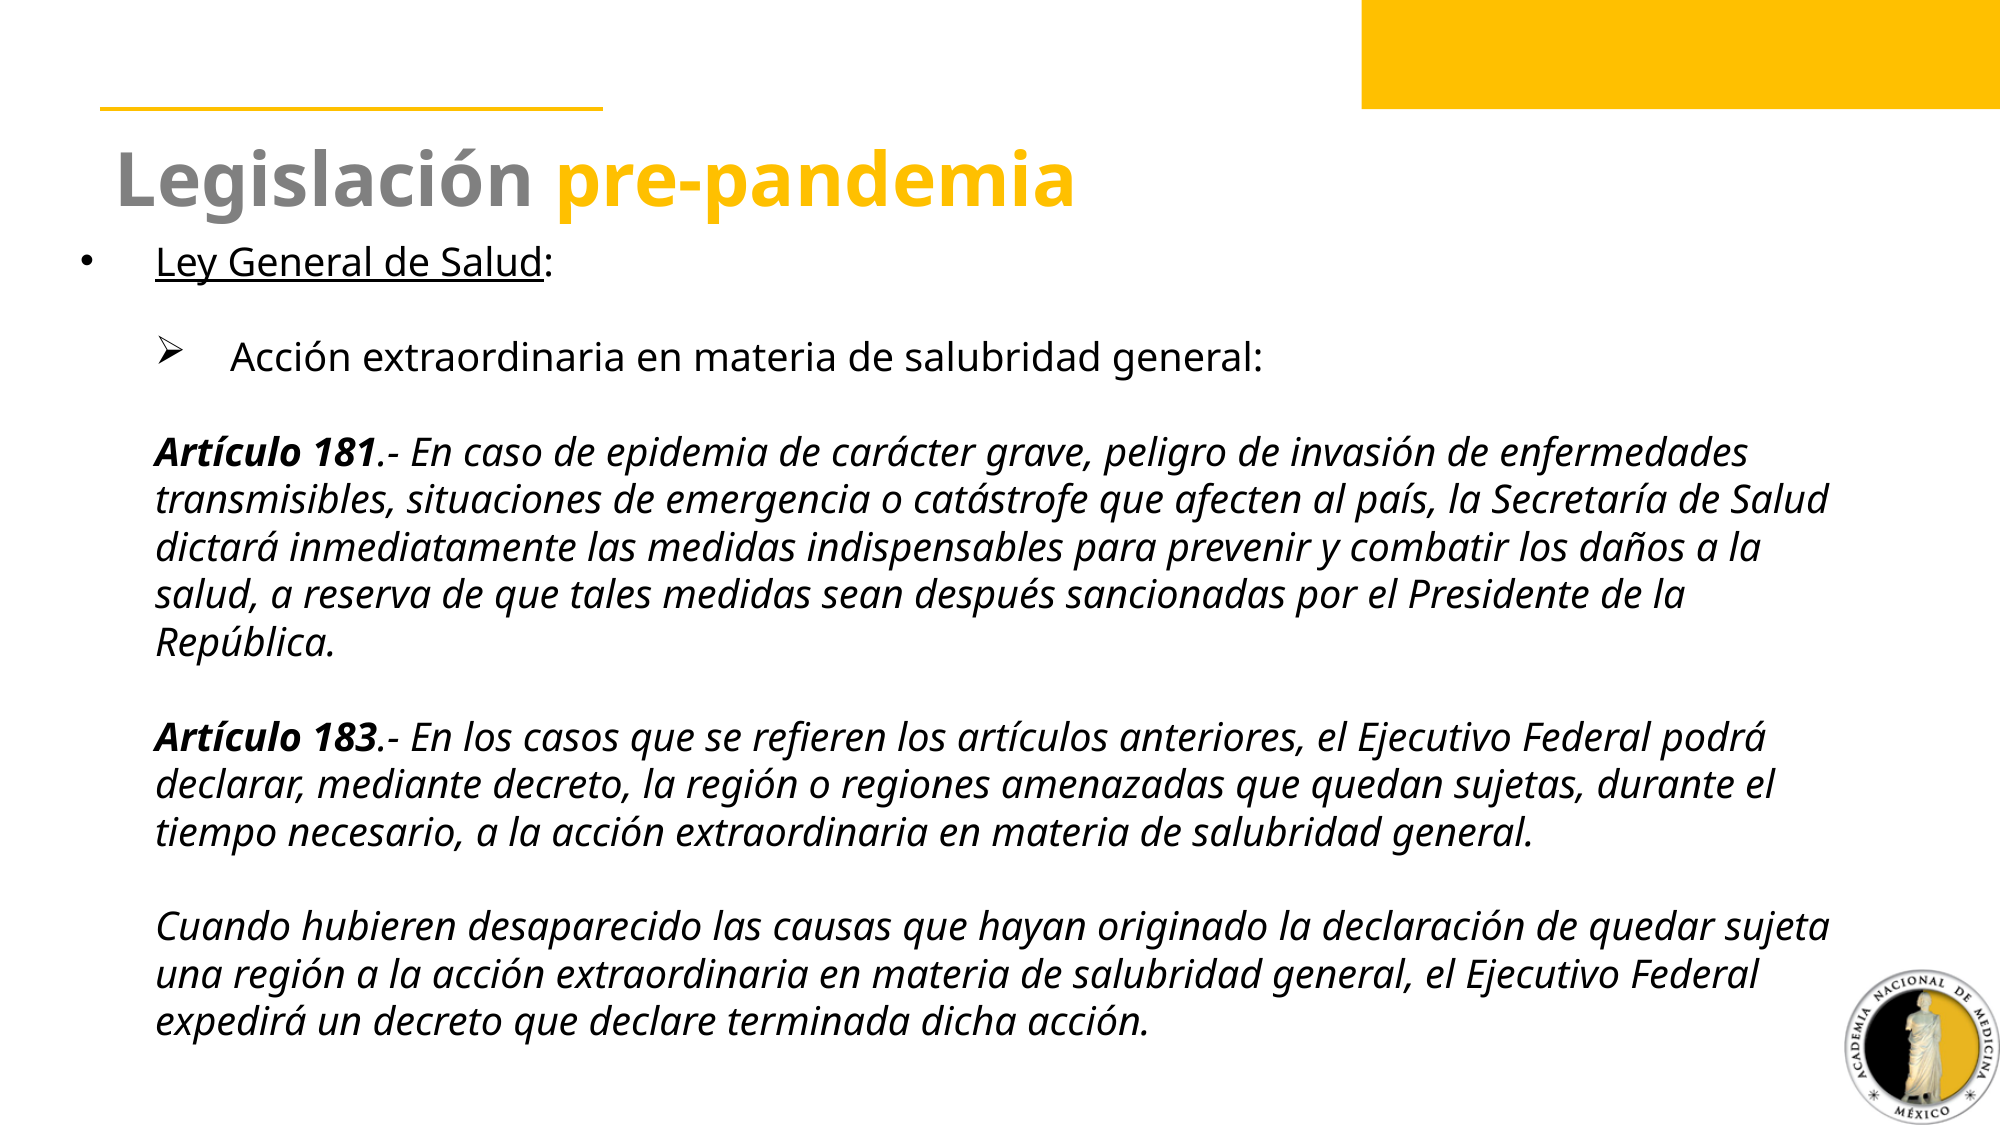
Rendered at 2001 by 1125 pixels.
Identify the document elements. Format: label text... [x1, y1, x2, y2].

text_box [1360, 0, 2000, 110]
text_box Legislación pre-pandemia [99, 123, 1950, 229]
picture [1844, 969, 2000, 1125]
text_box Ley General de Salud: Acción extraordinaria en materia de salubridad general: Artículo 181.- En caso de epidemia de carácter grave, peligro de invasión de enfermedades transmisibles, situaciones de emergencia o catástrofe que afecten al país, la Secretaría de Salud dictará inmediatamente las medidas indispensables para prevenir y combatir los daños a la salud, a reserva de que tales medidas sean después sancionadas por el Presidente de la República. Artículo 183.- En los casos que se refieren los artículos anteriores, el Ejecutivo Federal podrá declarar, mediante decreto, la región o regiones amenazadas que quedan sujetas, durante el tiempo necesario, a la acción extraordinaria en materia de salubridad general. Cuando hubieren desaparecido las causas que hayan originado la declaración de quedar sujeta una región a la acción extraordinaria en materia de salubridad general, el Ejecutivo Federal expedirá un decreto que declare terminada dicha acción. [65, 229, 1867, 1052]
